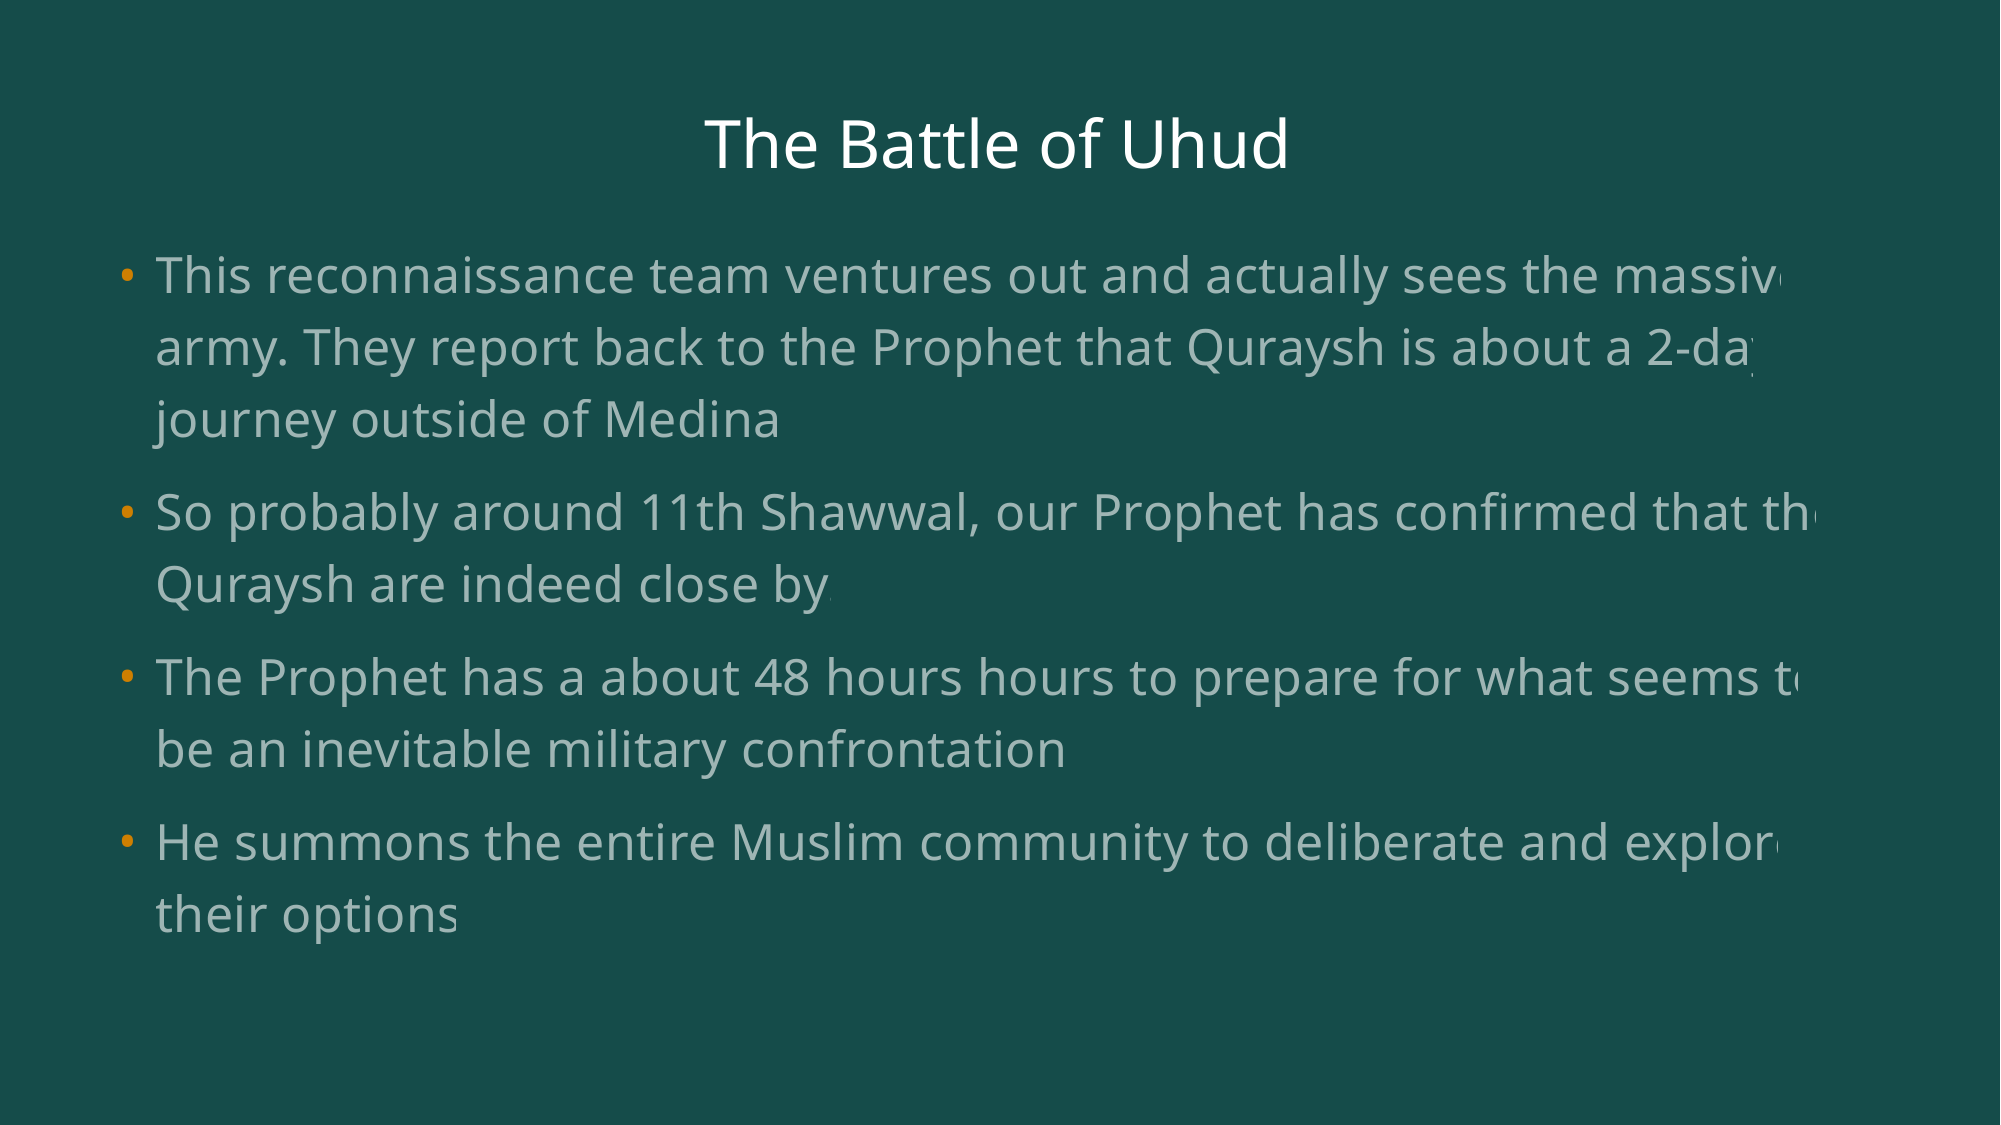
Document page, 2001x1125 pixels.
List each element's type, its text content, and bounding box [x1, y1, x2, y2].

title The Battle of Uhud [118, 101, 1878, 231]
list This reconnaissance team ventures out and actually sees the massive army. They report back to the Prophet that Quraysh is about a 2-day journey outside of Medina. So probably around 11th Shawwal, our Prophet has confirmed that the Quraysh are indeed close by. The Prophet has a about 48 hours hours to prepare for what seems to be an inevitable military confrontation. He summons the entire Muslim community to deliberate and explore their options [118, 231, 1878, 947]
